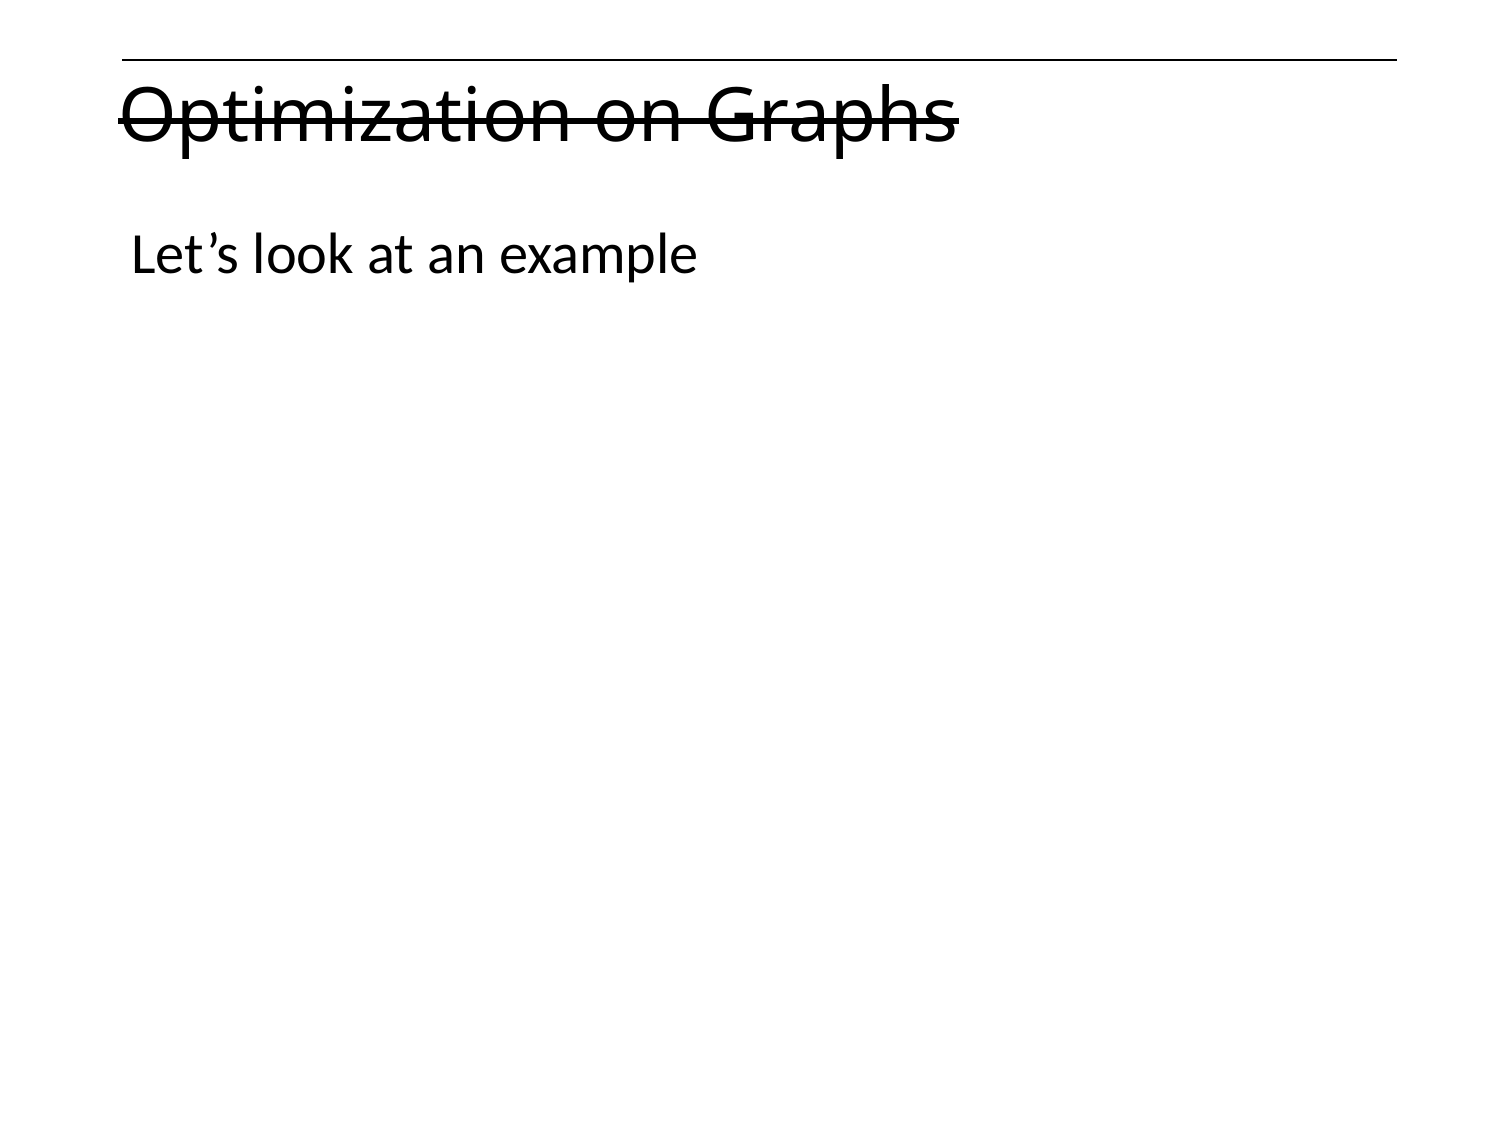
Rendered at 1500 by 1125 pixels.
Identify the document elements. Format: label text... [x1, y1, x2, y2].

list Let’s look at an example [103, 215, 1397, 1103]
title Optimization on Graphs [103, 8, 1397, 215]
